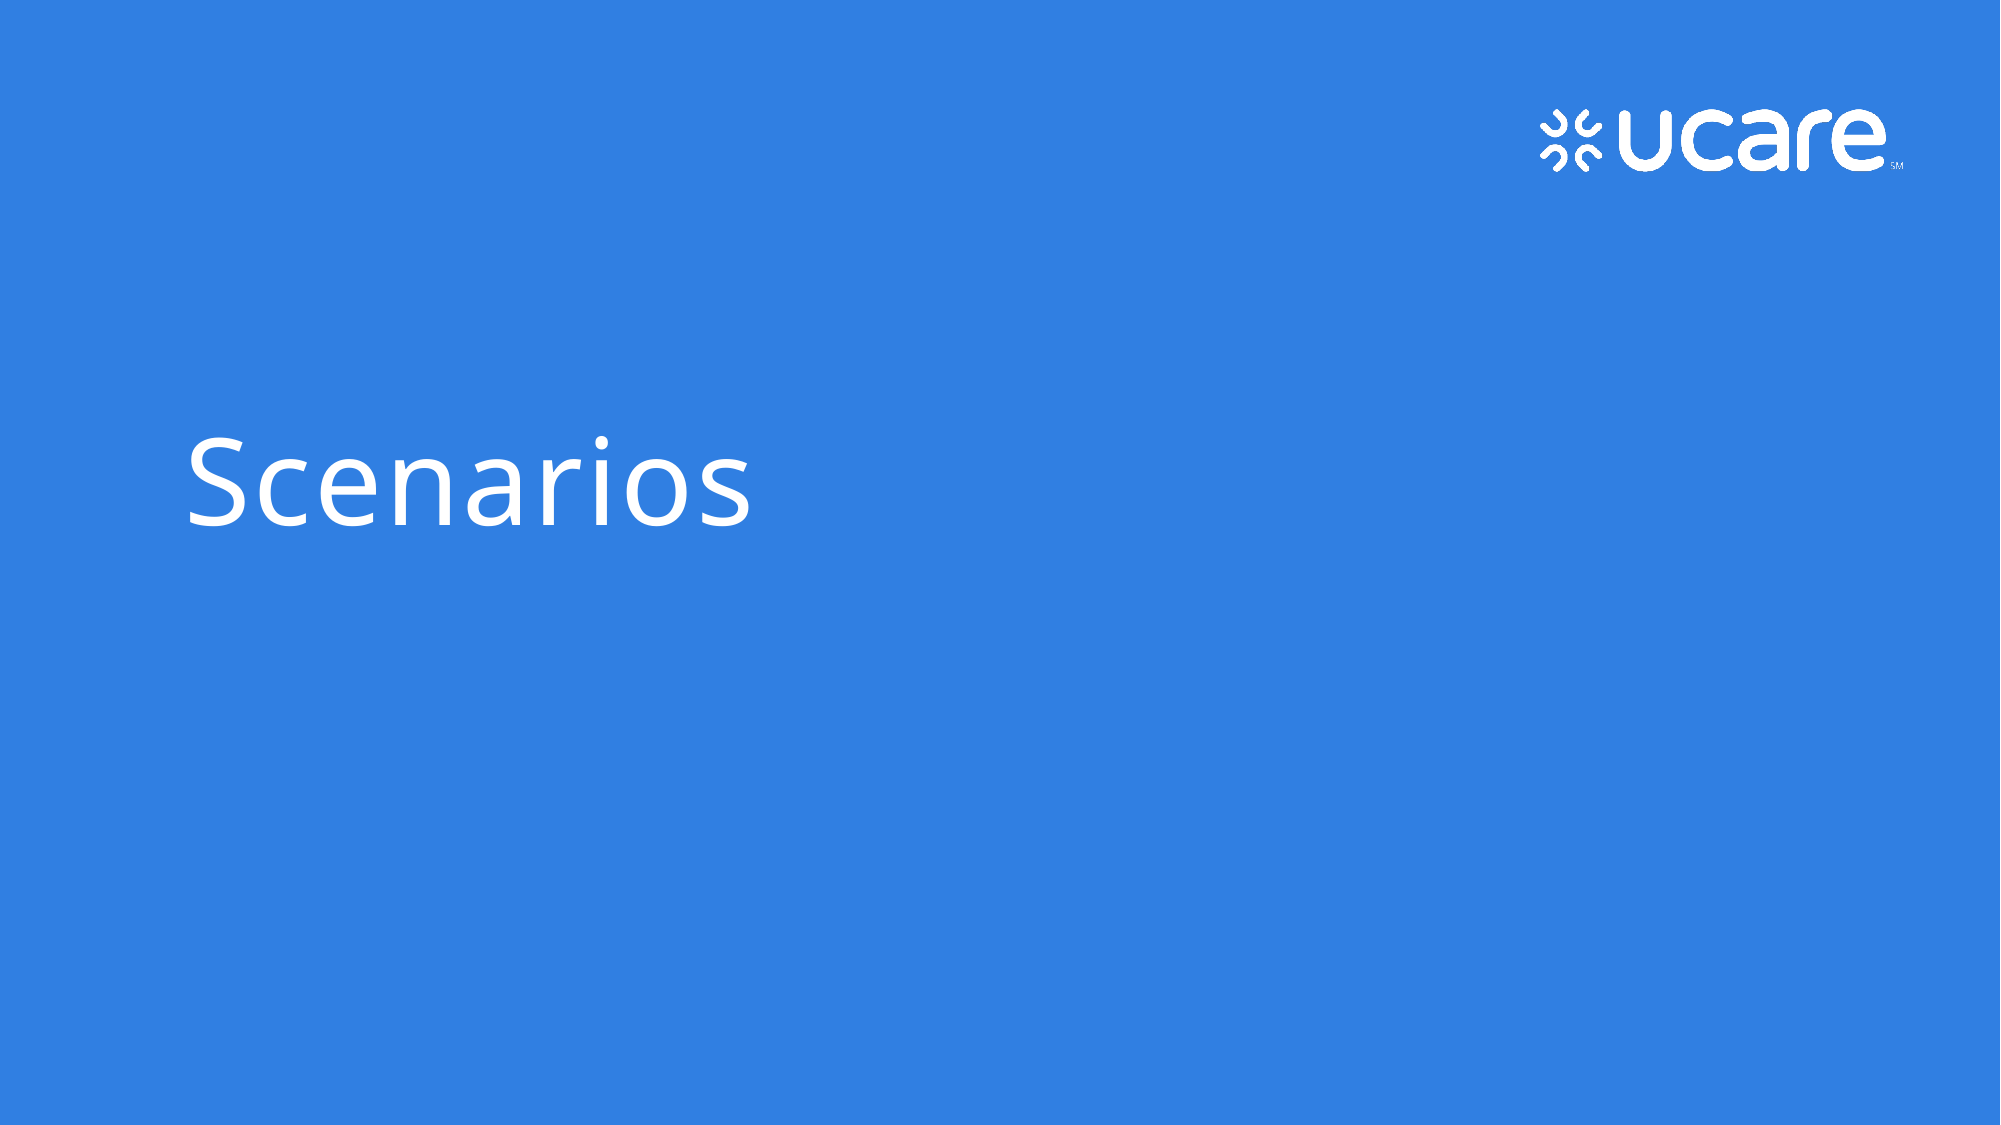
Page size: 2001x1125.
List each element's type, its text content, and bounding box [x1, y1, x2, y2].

title Scenarios [172, 413, 1805, 660]
picture [1540, 109, 1903, 172]
